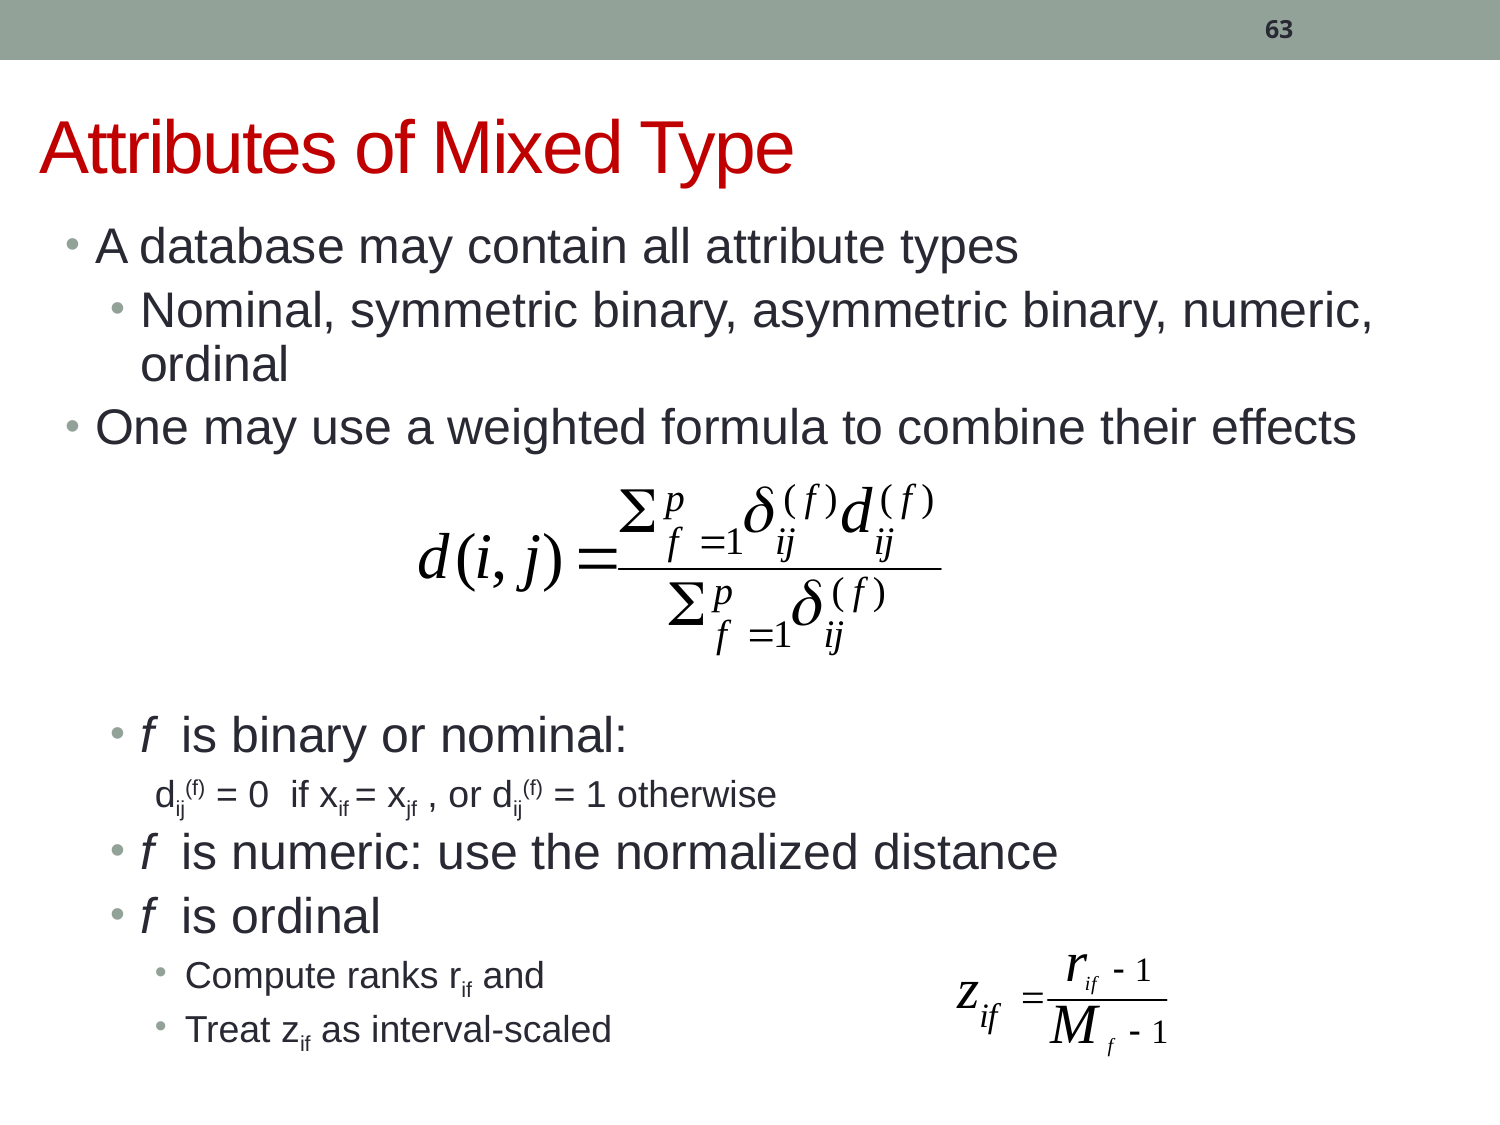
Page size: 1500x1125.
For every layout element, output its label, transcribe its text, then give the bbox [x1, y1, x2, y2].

slide_number 63 [1250, 3, 1425, 50]
title Attributes of Mixed Type [24, 50, 1463, 238]
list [412, 474, 951, 664]
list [949, 942, 1176, 1063]
list A database may contain all attribute types Nominal, symmetric binary, asymmetric binary, numeric, ordinal One may use a weighted formula to combine their effects f is binary or nominal: dij(f) = 0 if xif = xjf , or dij(f) = 1 otherwise f is numeric: use the normalized distance f is ordinal Compute ranks rif and Treat zif as interval-scaled [50, 212, 1450, 1063]
